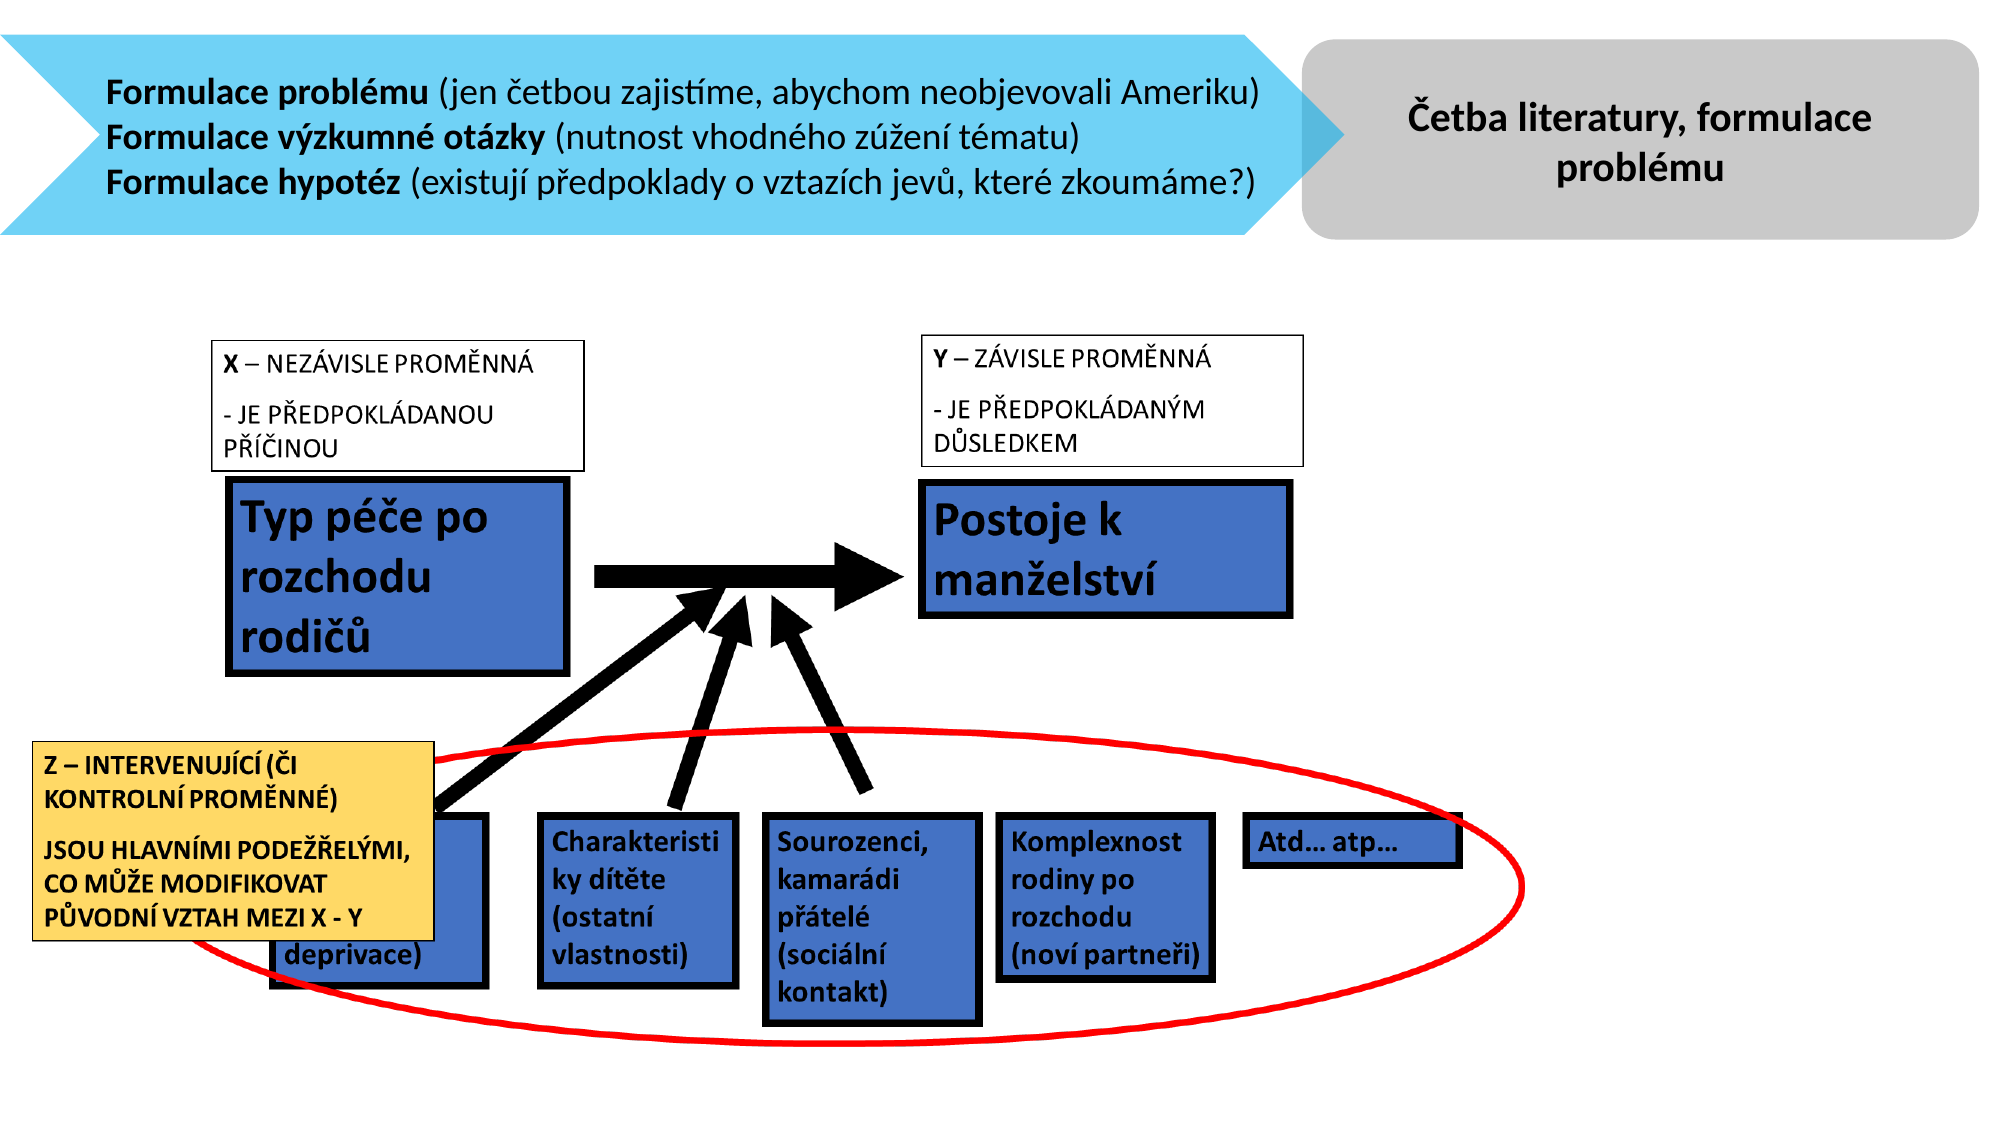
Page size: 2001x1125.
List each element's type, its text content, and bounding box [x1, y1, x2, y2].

text_box Formulace problému (jen četbou zajistíme, abychom neobjevovali Ameriku) Formulace výzkumné otázky (nutnost vhodného zúžení tématu) Formulace hypotéz (existují předpoklady o vztazích jevů, které zkoumáme?) [0, 33, 1346, 236]
text_box Četba literatury, formulace problému [1300, 38, 1981, 241]
picture [26, 331, 1525, 1047]
